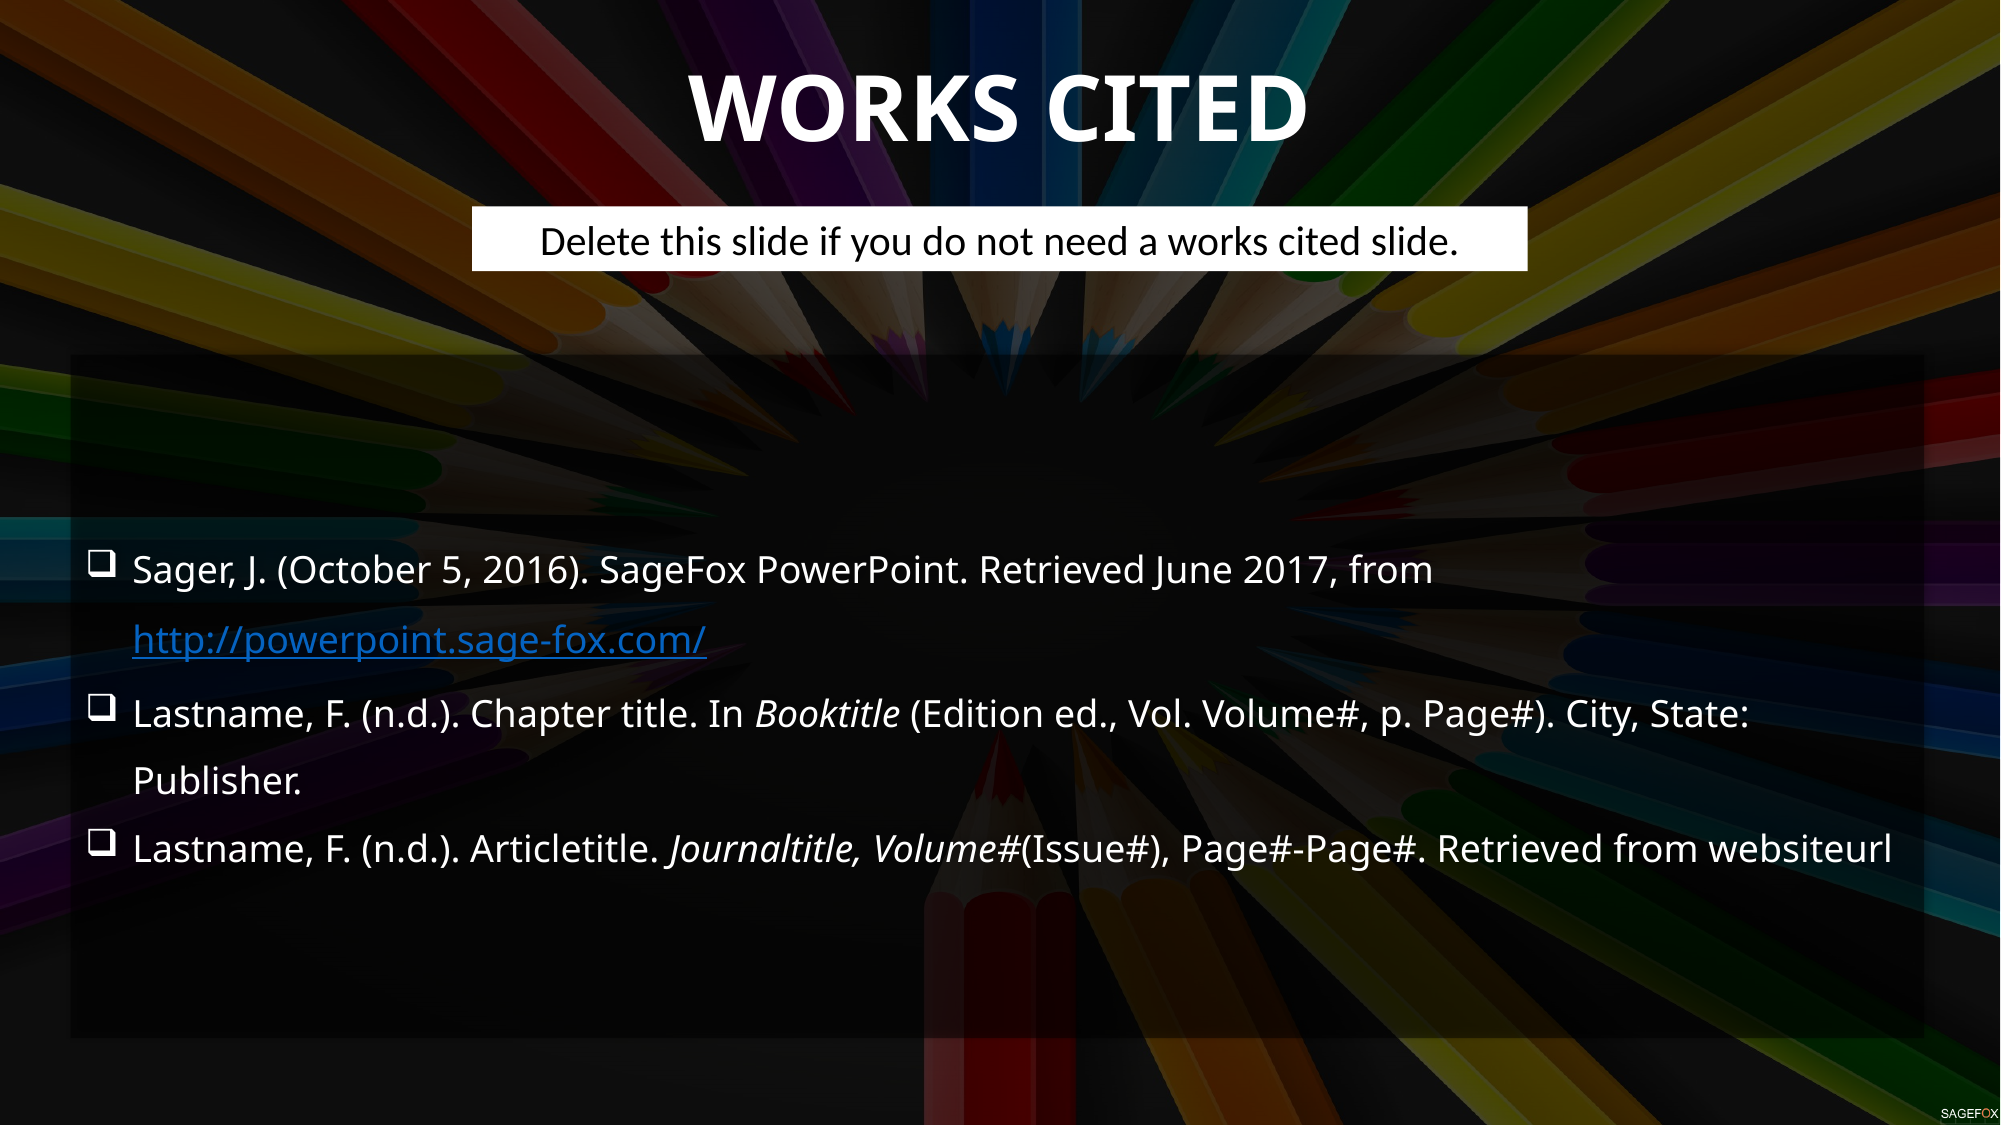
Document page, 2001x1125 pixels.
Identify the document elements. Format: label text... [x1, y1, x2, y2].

picture [0, 0, 2001, 1125]
text_box Delete this slide if you do not need a works cited slide. [472, 206, 1528, 272]
text_box WORKS CITED [548, 42, 1452, 167]
text_box Sager, J. (October 5, 2016). SageFox PowerPoint. Retrieved June 2017, from http://powerpoint.sage-fox.com/ Lastname, F. (n.d.). Chapter title. In Booktitle (Edition ed., Vol. Volume#, p. Page#). City, State: Publisher. Lastname, F. (n.d.). Articletitle. Journaltitle, Volume#(Issue#), Page#-Page#. Retrieved from websiteurl [70, 354, 1925, 1039]
